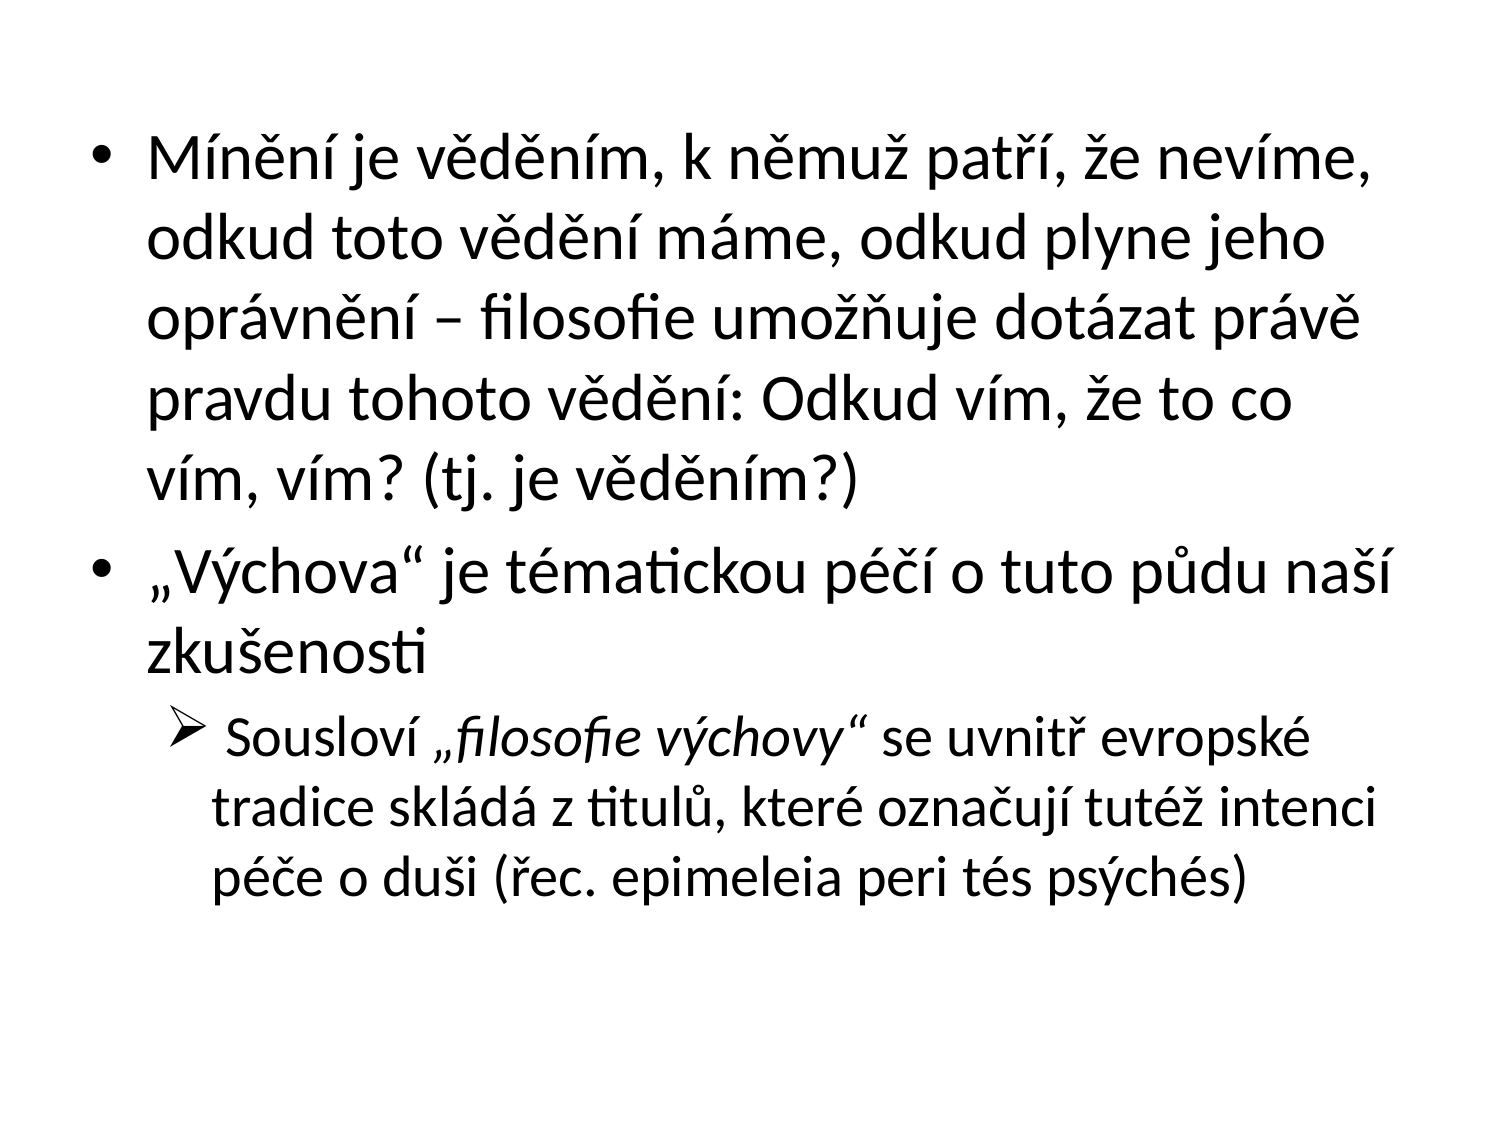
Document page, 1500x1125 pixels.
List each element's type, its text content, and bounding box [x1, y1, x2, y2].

list Mínění je věděním, k němuž patří, že nevíme, odkud toto vědění máme, odkud plyne jeho oprávnění – filosofie umožňuje dotázat právě pravdu tohoto vědění: Odkud vím, že to co vím, vím? (tj. je věděním?) „Výchova“ je tématickou péčí o tuto půdu naší zkušenosti Sousloví „filosofie výchovy“ se uvnitř evropské tradice skládá z titulů, které označují tutéž intenci péče o duši (řec. epimeleia peri tés psýchés) [75, 105, 1425, 1005]
